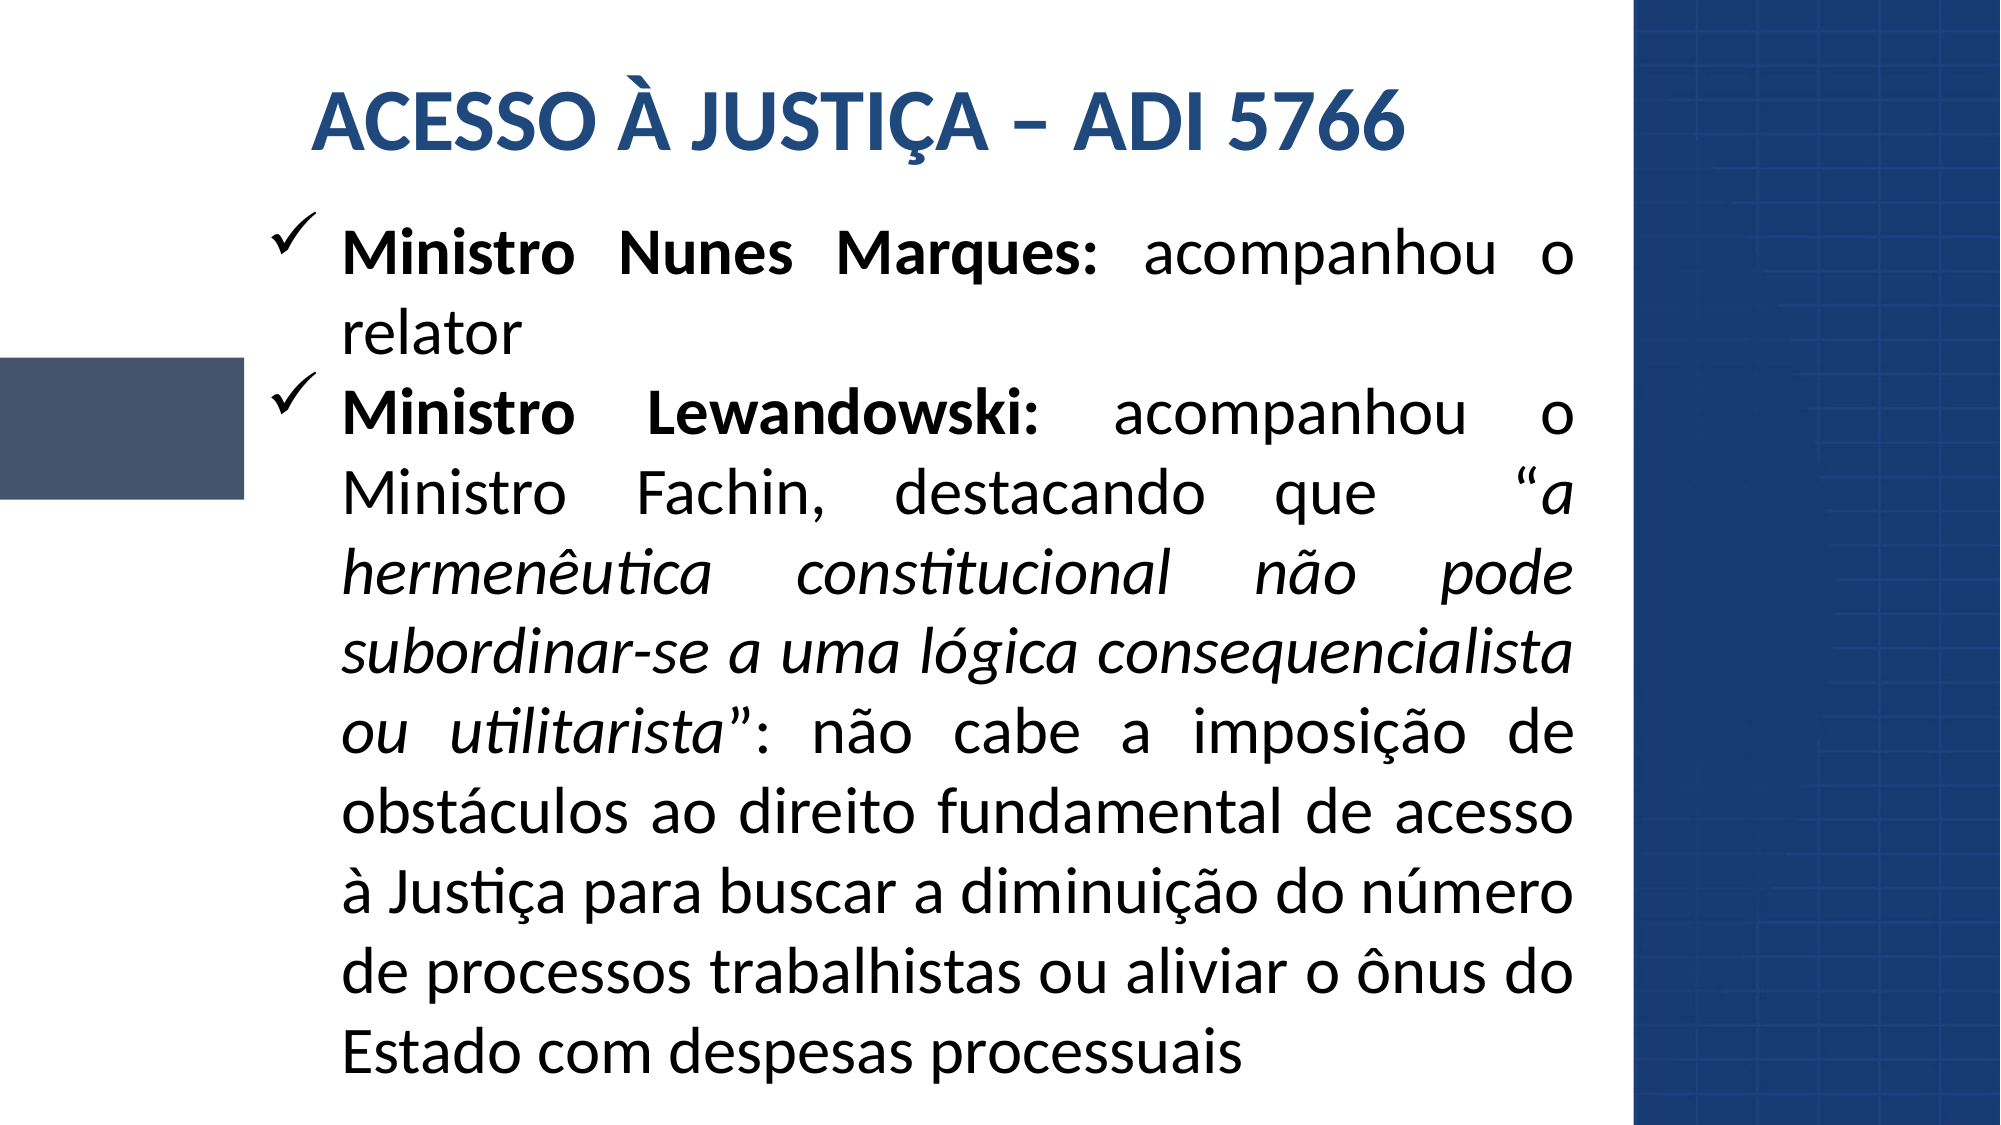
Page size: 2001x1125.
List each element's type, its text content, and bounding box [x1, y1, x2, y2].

text_box ACESSO À JUSTIÇA – ADI 5766 [0, 54, 1627, 176]
picture [1633, 0, 2000, 1125]
text_box Ministro Nunes Marques: acompanhou o relator Ministro Lewandowski: acompanhou o Ministro Fachin, destacando que “a hermenêutica constitucional não pode subordinar-se a uma lógica consequencialista ou utilitarista”: não cabe a imposição de obstáculos ao direito fundamental de acesso à Justiça para buscar a diminuição do número de processos trabalhistas ou aliviar o ônus do Estado com despesas processuais [251, 200, 1591, 1125]
text_box [0, 357, 245, 501]
